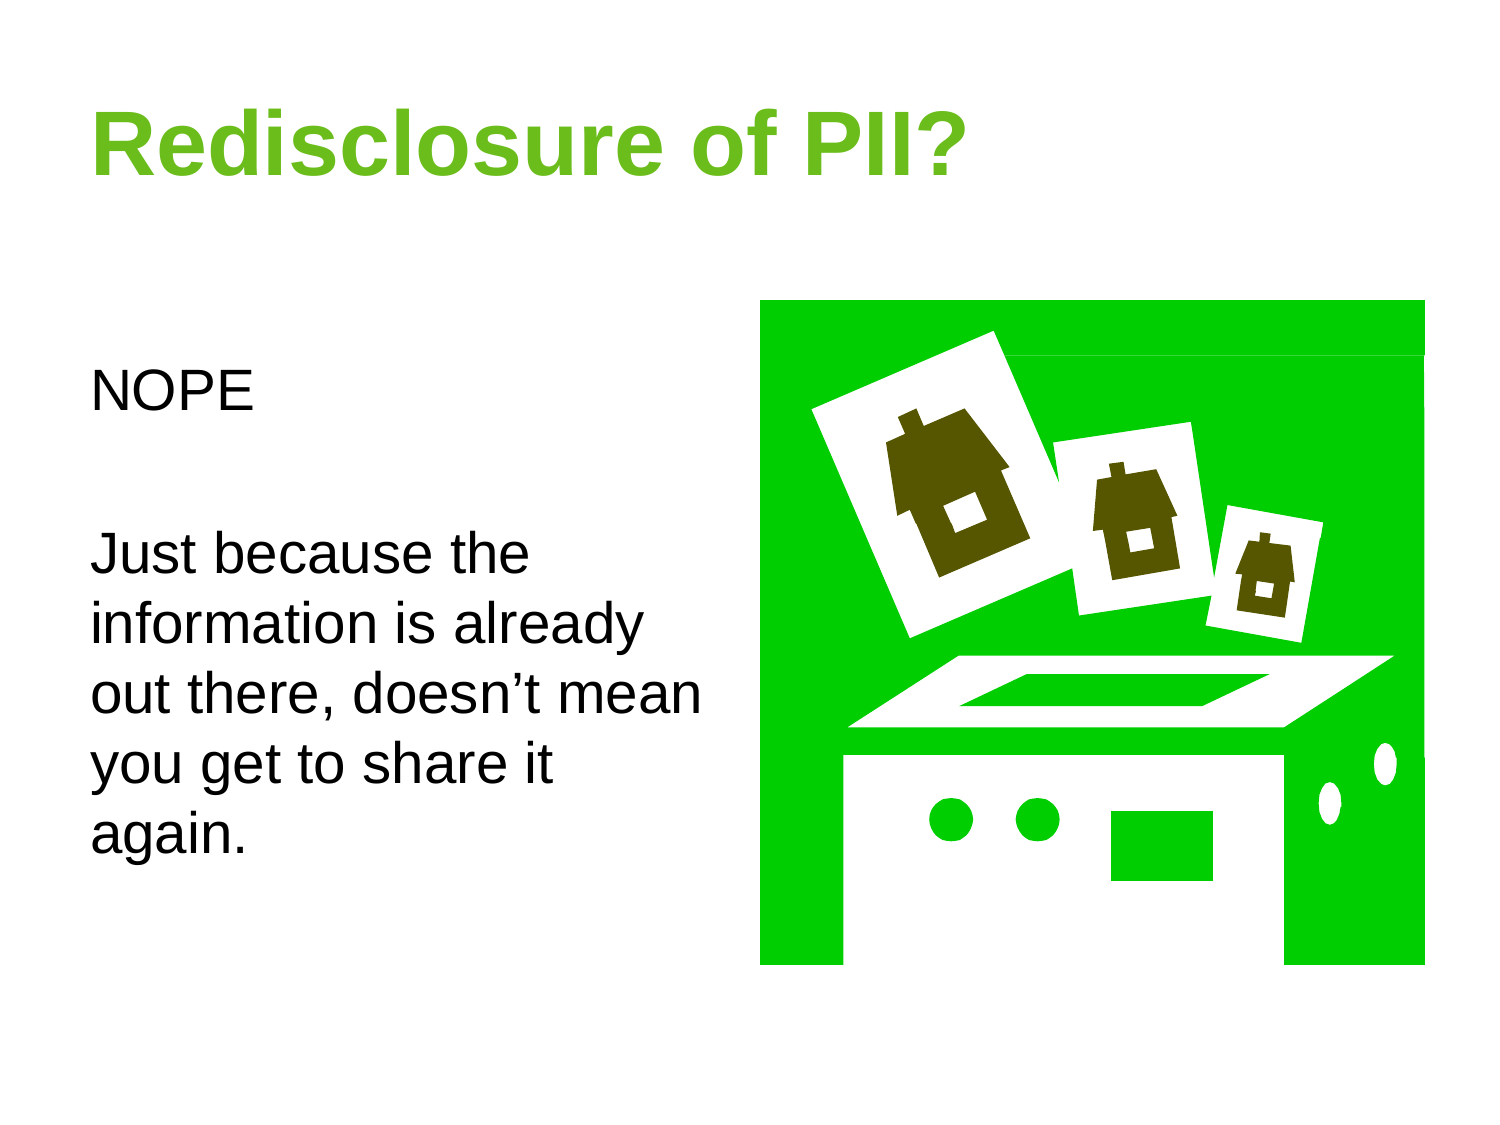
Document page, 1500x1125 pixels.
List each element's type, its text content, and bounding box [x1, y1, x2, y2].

list NOPE Just because the information is already out there, doesn’t mean you get to share it again. [75, 262, 738, 1005]
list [759, 299, 1426, 966]
title Redisclosure of PII? [75, 45, 1425, 233]
